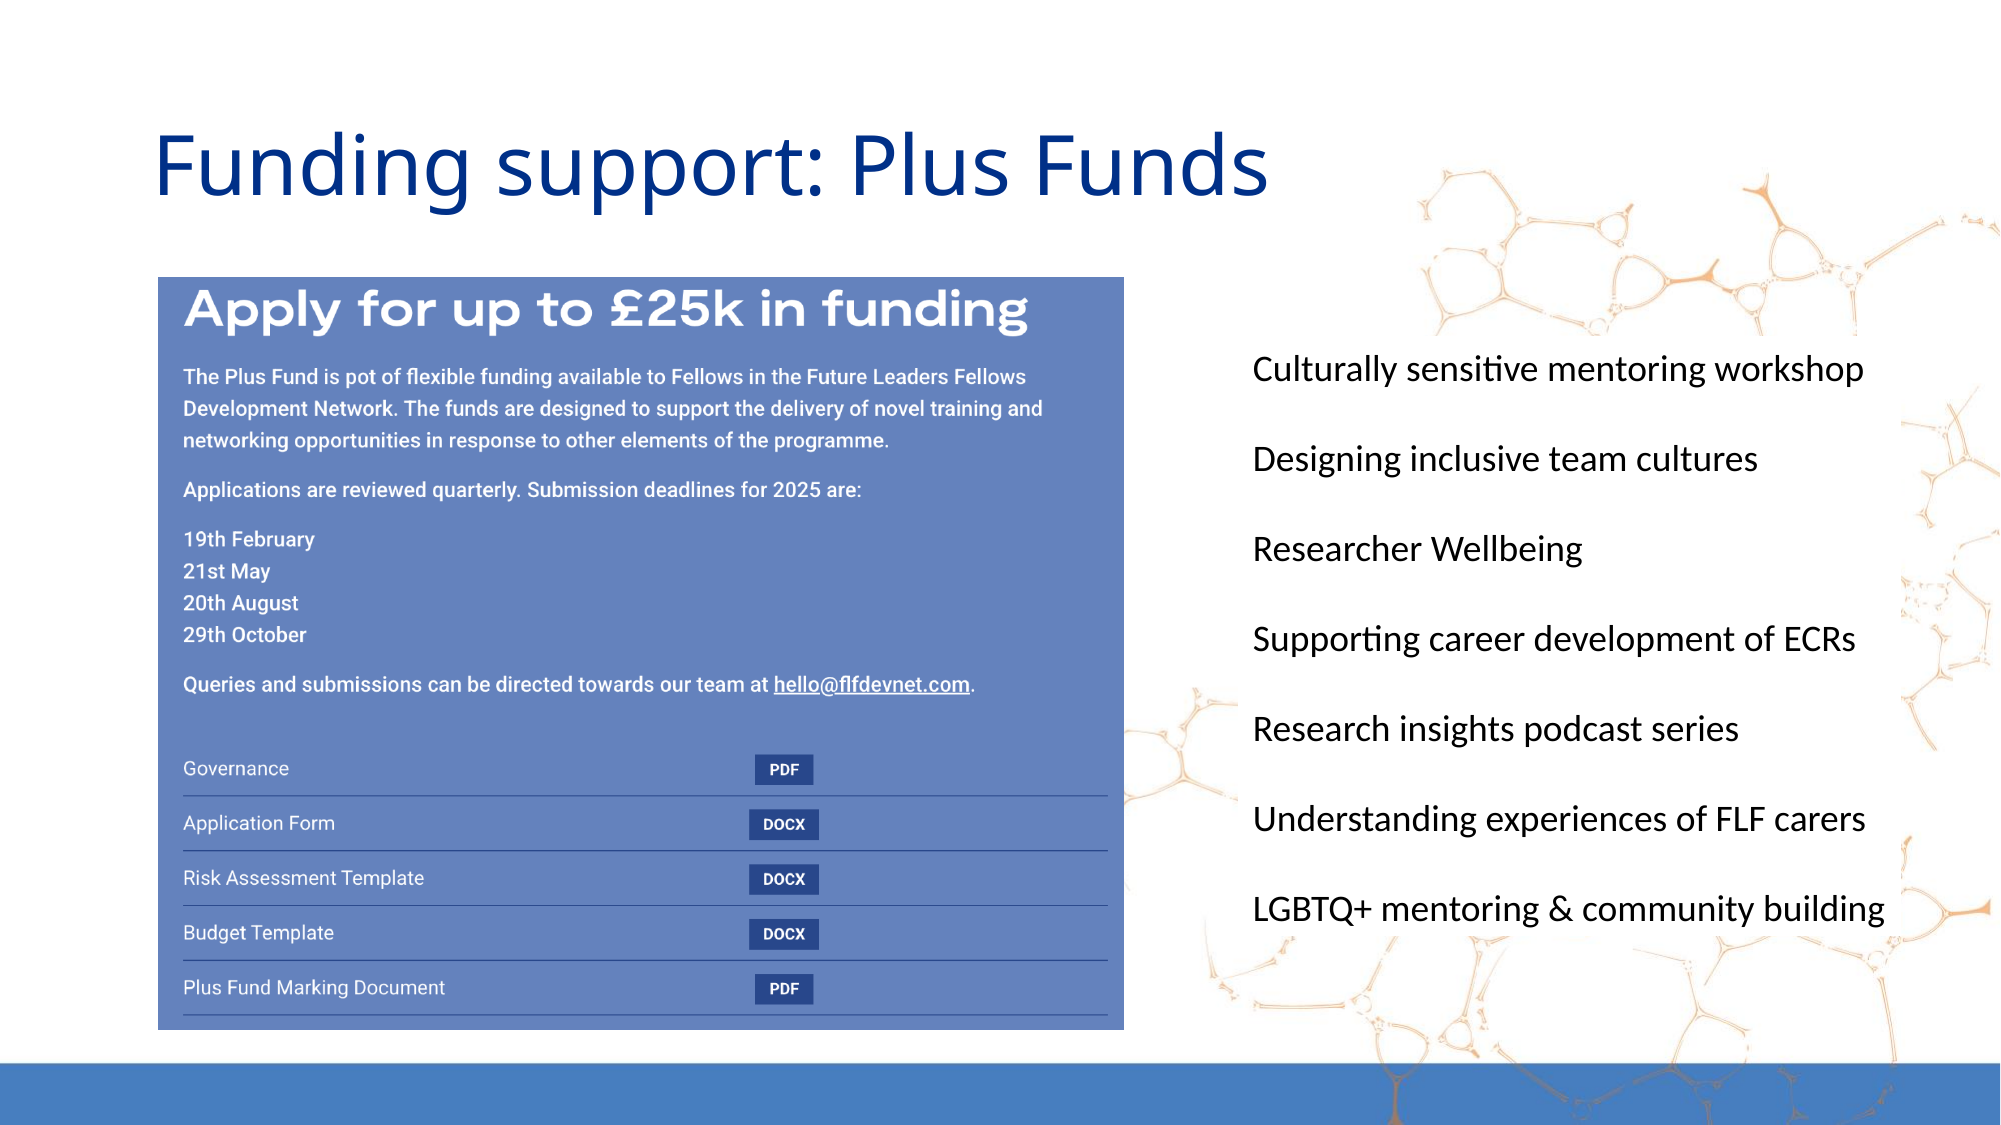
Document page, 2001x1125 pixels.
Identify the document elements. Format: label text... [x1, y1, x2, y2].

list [158, 277, 1124, 1030]
picture [0, 0, 2001, 1125]
title Funding support: Plus Funds [137, 59, 1779, 278]
text_box Culturally sensitive mentoring workshop Designing inclusive team cultures Researcher Wellbeing Supporting career development of ECRs Research insights podcast series Understanding experiences of FLF carers LGBTQ+ mentoring & community building [1238, 336, 1901, 936]
